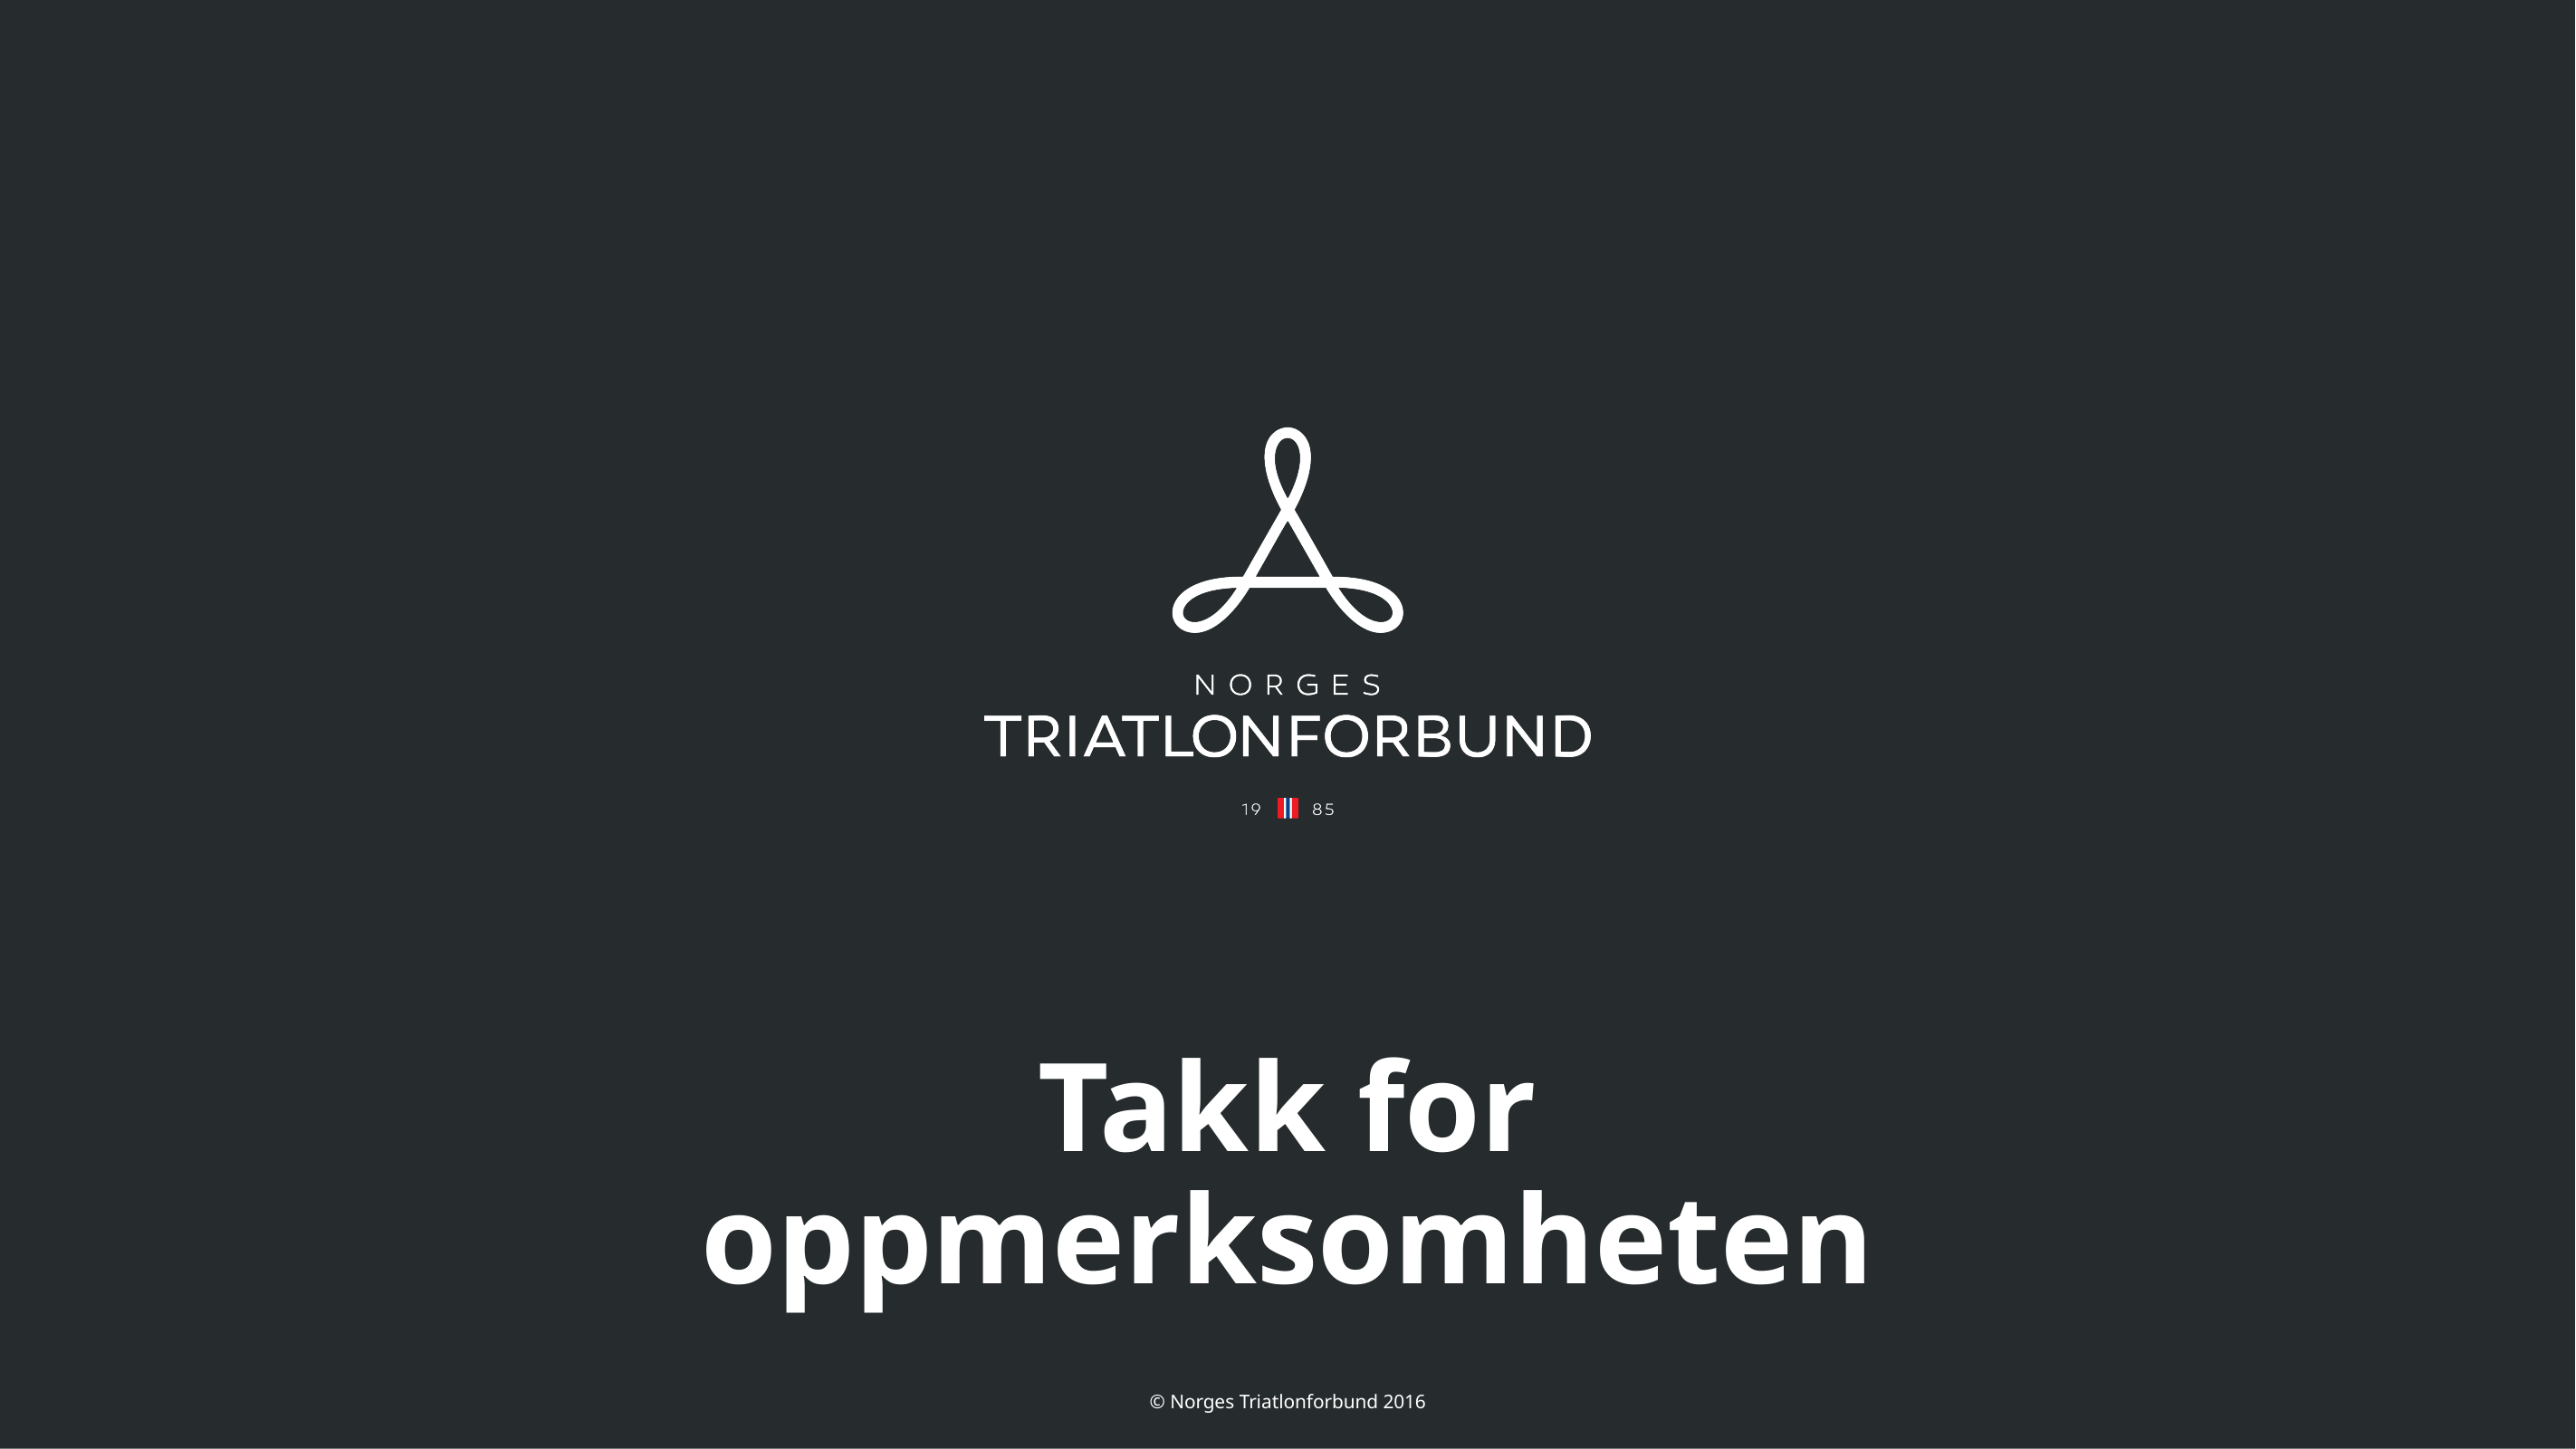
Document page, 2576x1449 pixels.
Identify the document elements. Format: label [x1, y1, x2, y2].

picture [984, 427, 1591, 819]
